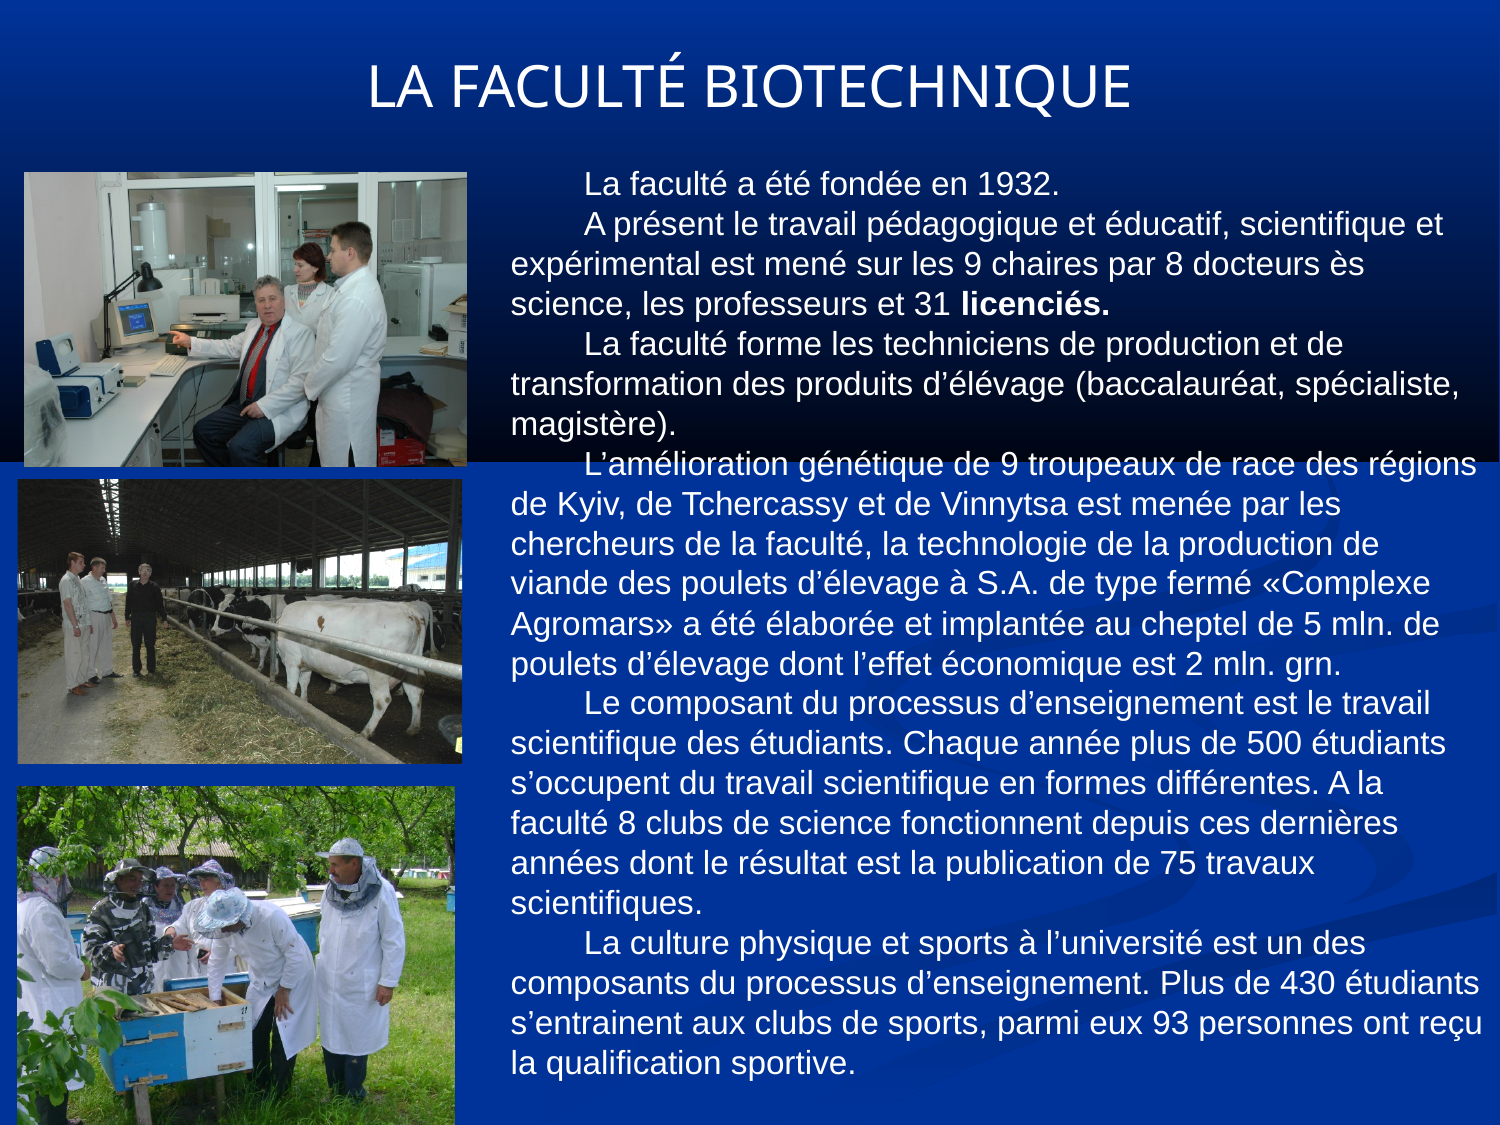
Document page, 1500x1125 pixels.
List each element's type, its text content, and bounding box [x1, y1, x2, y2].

picture [23, 172, 467, 467]
picture [17, 479, 463, 764]
text_box La faculté a été fondée en 1932. A présent le travail pédagogique et éducatif, scientifique et expérimental est mené sur les 9 chaires par 8 docteurs ès science, les professeurs et 31 licenciés. La faculté forme les techniciens de production et de transformation des produits d’élévage (baccalauréat, spécialiste, magistère). L’amélioration génétique de 9 troupeaux de race des régions de Kyiv, de Tchercassy et de Vinnytsa est menée par les chercheurs de la faculté, la technologie de la production de viande des poulets d’élevage à S.A. de type fermé «Complexe Agromars» a été élaborée et implantée au cheptel de 5 mln. de poulets d’élevage dont l’effet économique est 2 mln. grn. Le composant du processus d’enseignement est le travail scientifique des étudiants. Chaque année plus de 500 étudiants s’occupent du travail scientifique en formes différentes. A la faculté 8 clubs de science fonctionnent depuis ces dernières années dont le résultat est la publication de 75 travaux scientifiques. La culture physique et sports à l’université est un des composants du processus d’enseignement. Plus de 430 étudiants s’entrainent aux clubs de sports, parmi eux 93 personnes ont reçu la qualification sportive. [495, 154, 1500, 1089]
picture [17, 786, 455, 1125]
text_box LA FACULTÉ BIOTECHNIQUE [29, 13, 1471, 155]
